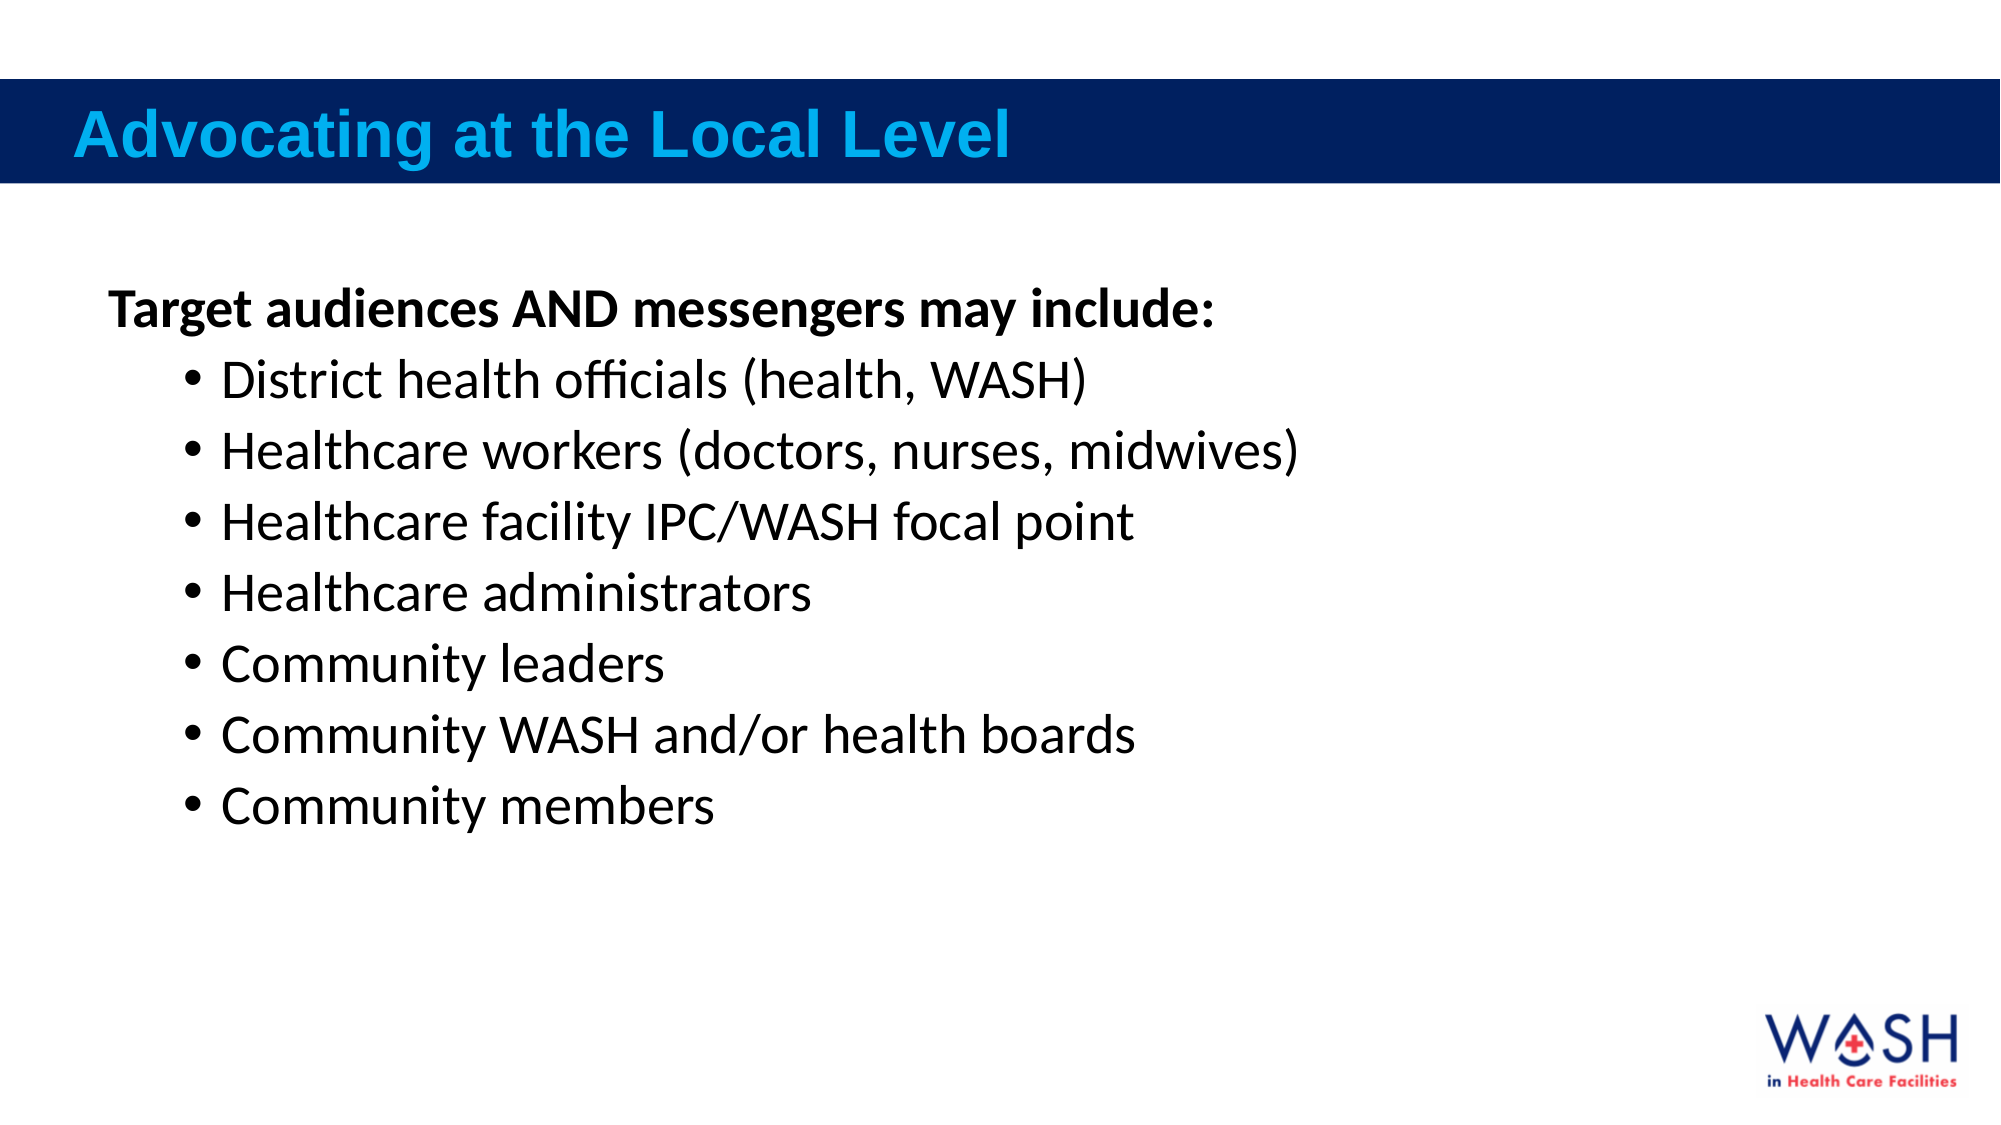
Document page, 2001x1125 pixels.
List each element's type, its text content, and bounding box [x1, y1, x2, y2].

text_box Advocating at the Local Level [0, 79, 2000, 184]
list Target audiences AND messengers may include: District health officials (health, WASH) Healthcare workers (doctors, nurses, midwives) Healthcare facility IPC/WASH focal point Healthcare administrators Community leaders Community WASH and/or health boards Community members [93, 270, 1648, 985]
picture [1755, 1004, 1969, 1098]
